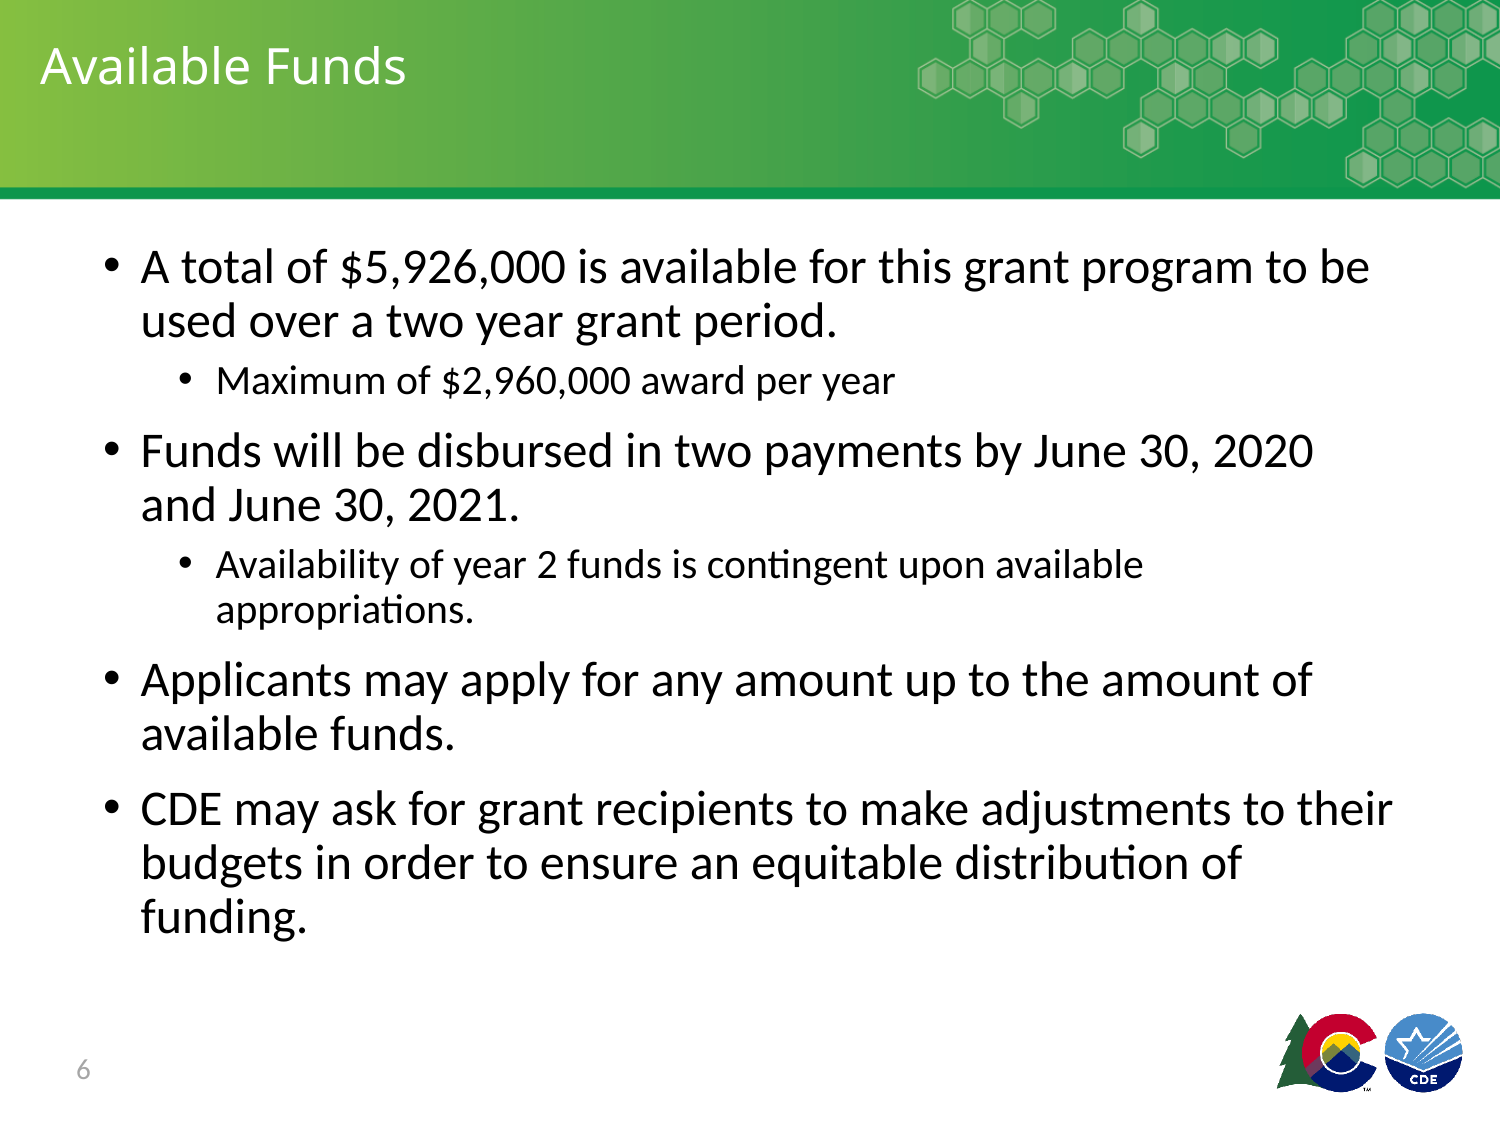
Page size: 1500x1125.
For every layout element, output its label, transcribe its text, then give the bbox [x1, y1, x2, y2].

title Available Funds [40, 41, 1038, 166]
picture [1275, 1012, 1463, 1093]
slide_number 6 [45, 1042, 122, 1103]
list A total of $5,926,000 is available for this grant program to be used over a two year grant period. Maximum of $2,960,000 award per year Funds will be disbursed in two payments by June 30, 2020 and June 30, 2021. Availability of year 2 funds is contingent upon available appropriations. Applicants may apply for any amount up to the amount of available funds. CDE may ask for grant recipients to make adjustments to their budgets in order to ensure an equitable distribution of funding. [103, 239, 1397, 1002]
picture [0, 0, 1500, 200]
